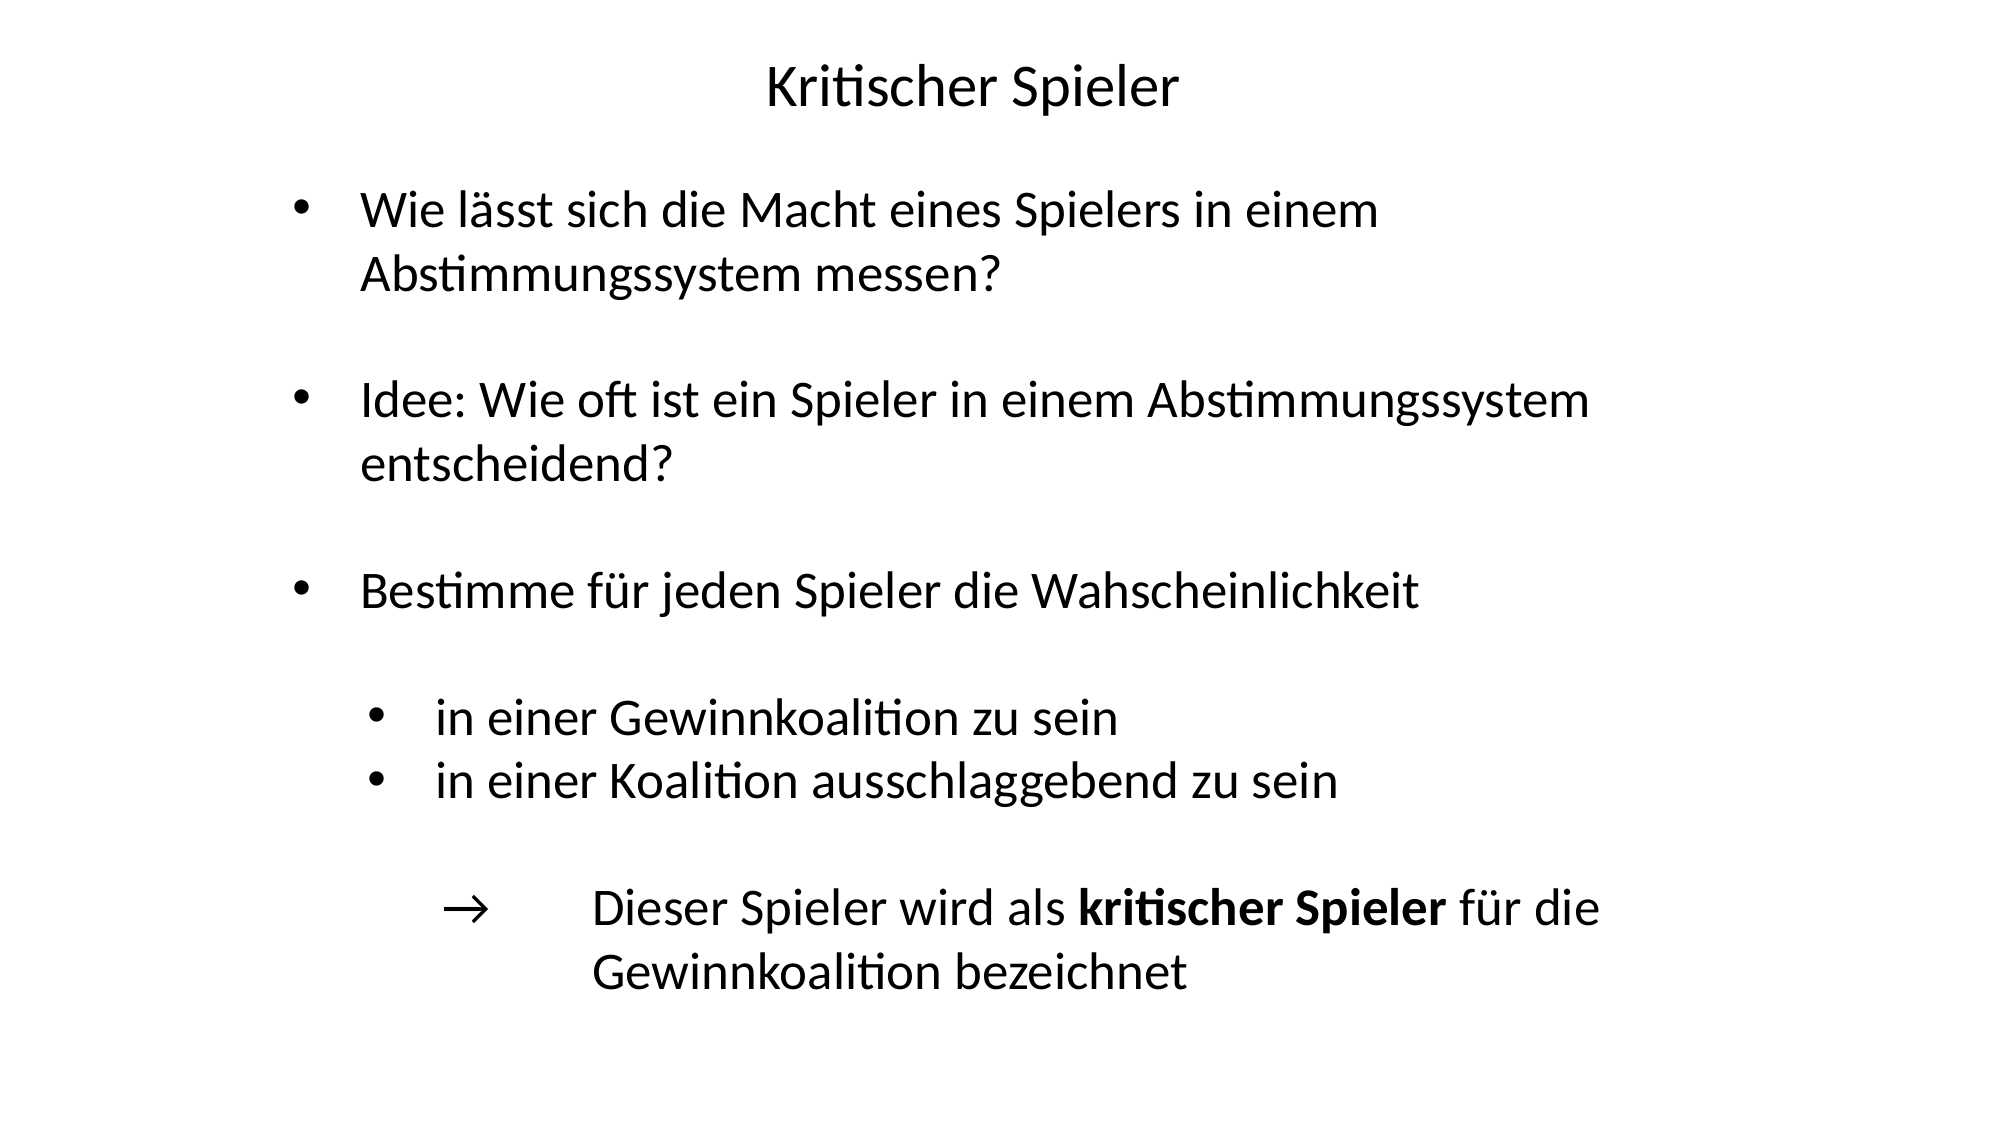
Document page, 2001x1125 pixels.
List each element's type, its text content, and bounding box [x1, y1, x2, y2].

text_box Wie lässt sich die Macht eines Spielers in einem Abstimmungssystem messen? Idee: Wie oft ist ein Spieler in einem Abstimmungssystem entscheidend? Bestimme für jeden Spieler die Wahscheinlichkeit in einer Gewinnkoalition zu sein in einer Koalition ausschlaggebend zu sein → Dieser Spieler wird als kritischer Spieler für die Gewinnkoalition bezeichnet [277, 167, 1649, 1025]
text_box Kritischer Spieler [350, 21, 1597, 144]
